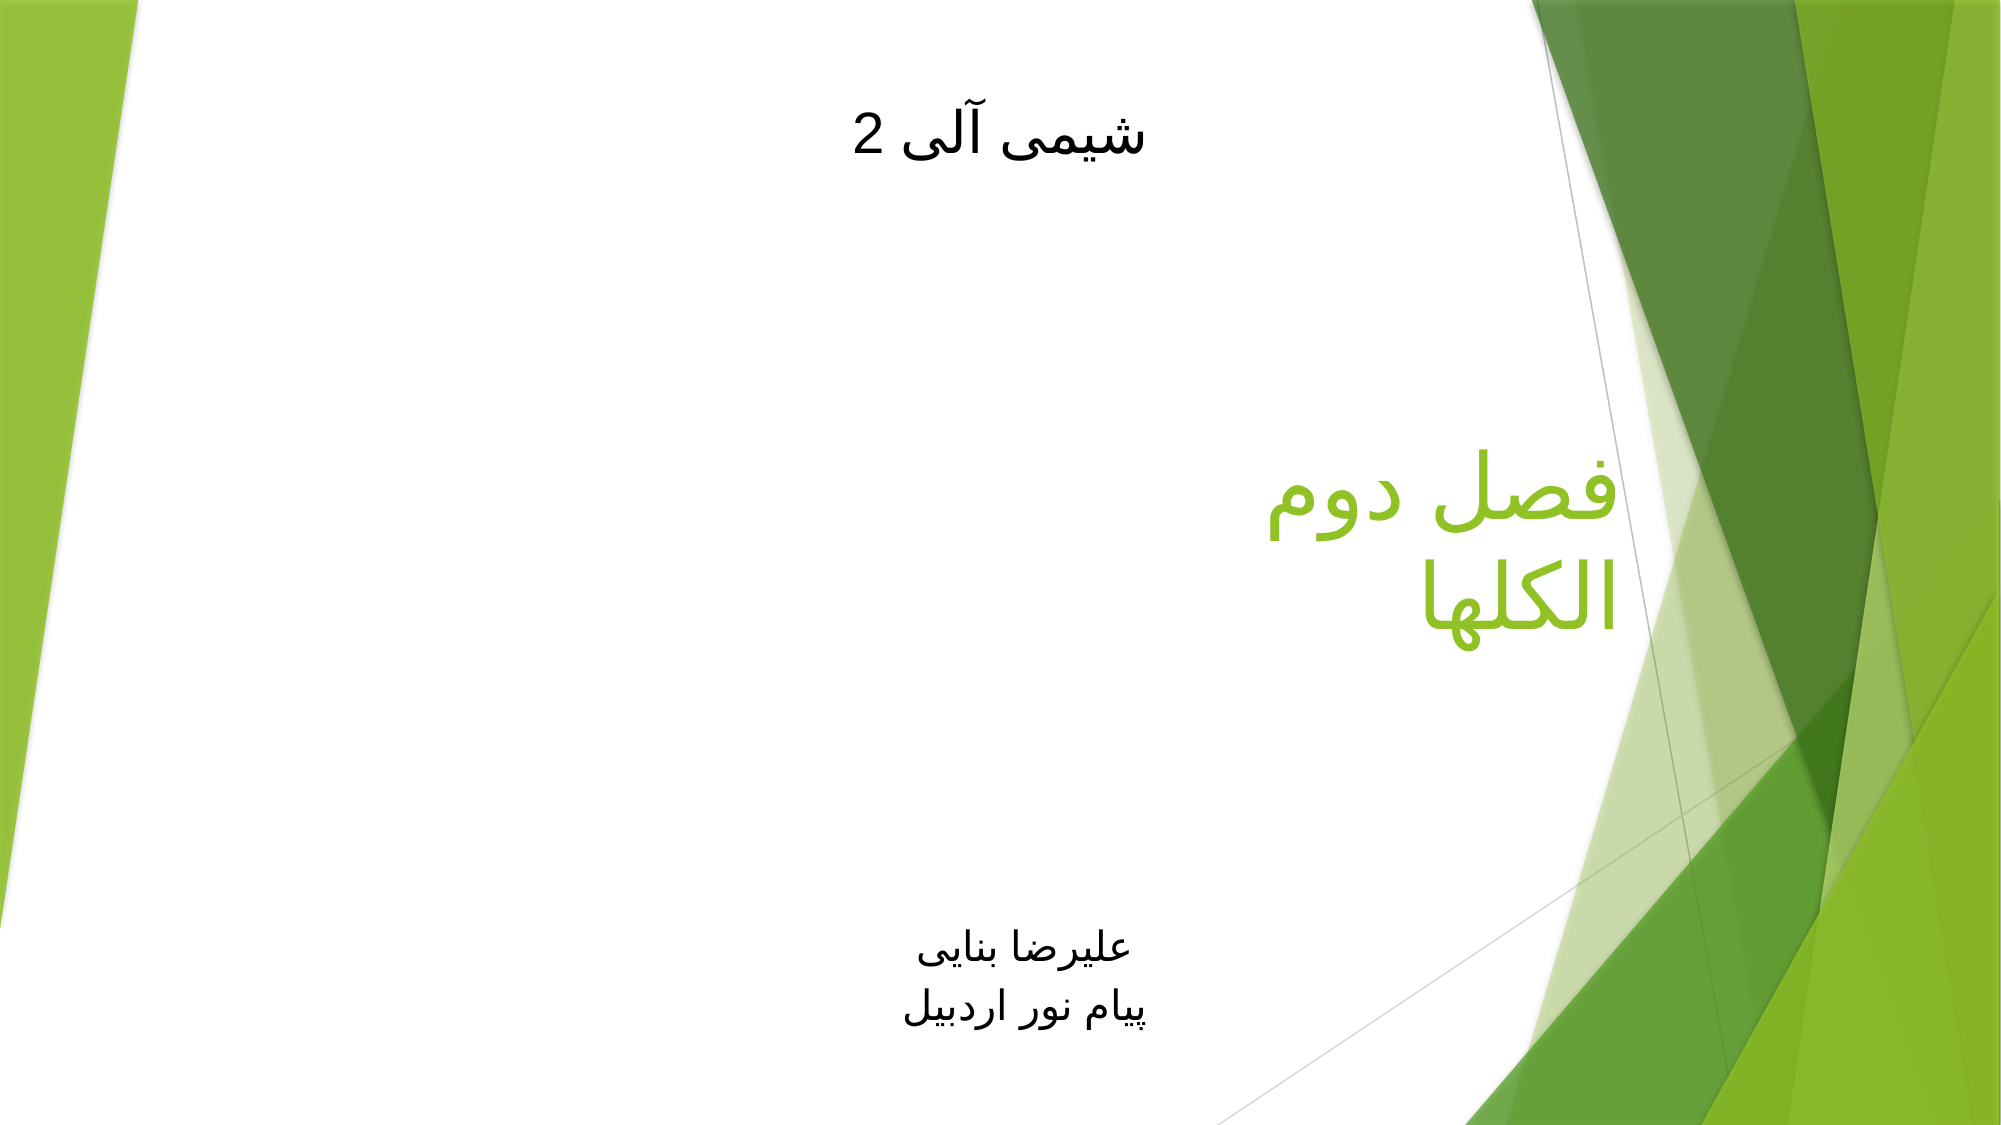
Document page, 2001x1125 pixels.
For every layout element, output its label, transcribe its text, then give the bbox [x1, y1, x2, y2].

title فصل دوم الکلها [375, 375, 1638, 700]
text_box شیمی آلی 2 [487, 87, 1513, 173]
text_box علیرضا بنایی پیام نور اردبیل [437, 912, 1613, 1047]
